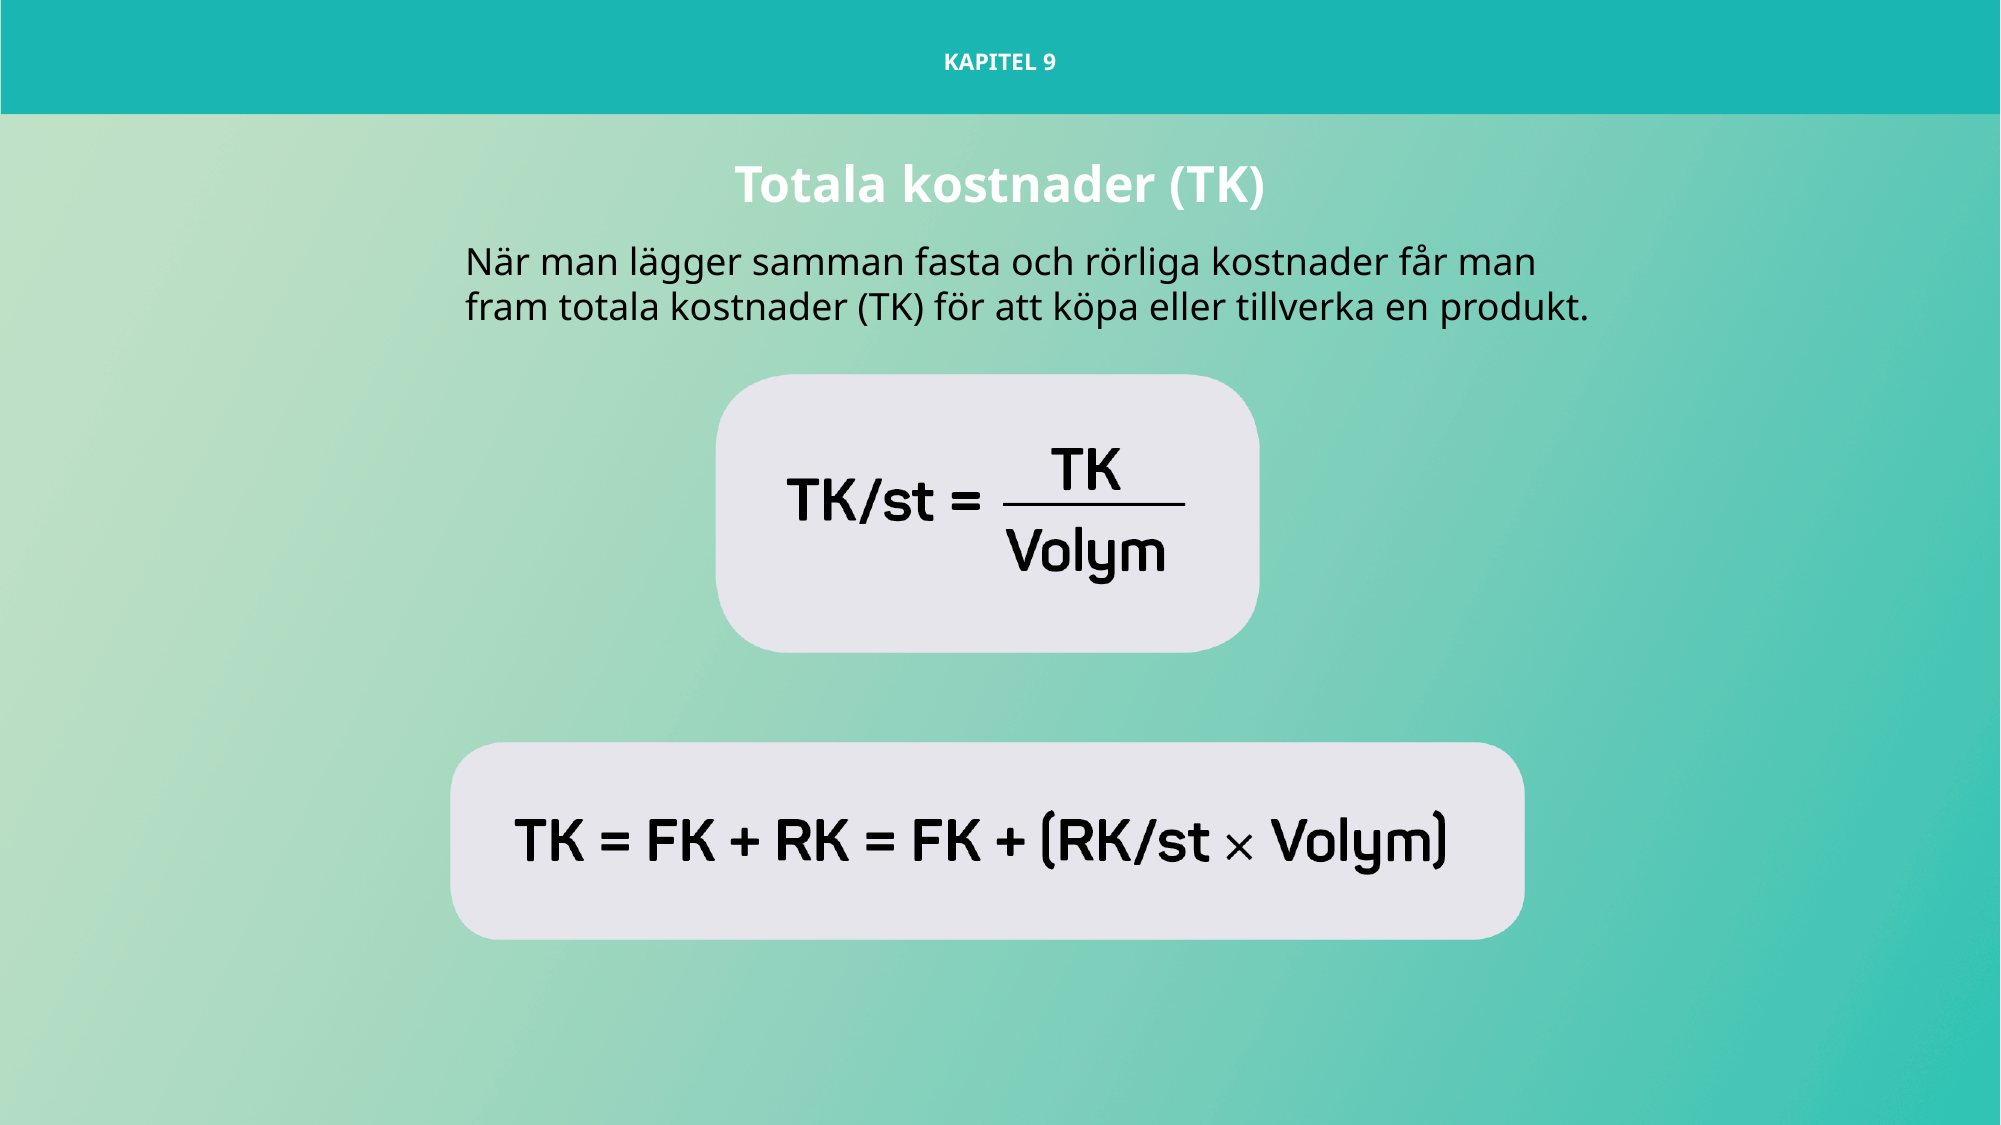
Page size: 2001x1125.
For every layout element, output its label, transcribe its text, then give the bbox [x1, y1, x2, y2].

text_box När man lägger samman fasta och rörliga kostnader får man fram totala kostnader (TK) för att köpa eller tillverka en produkt. [450, 230, 1632, 336]
title Totala kostnader (TK) [249, 151, 1750, 231]
text_box KAPITEL 9 [249, 40, 1750, 83]
picture [450, 374, 1525, 940]
